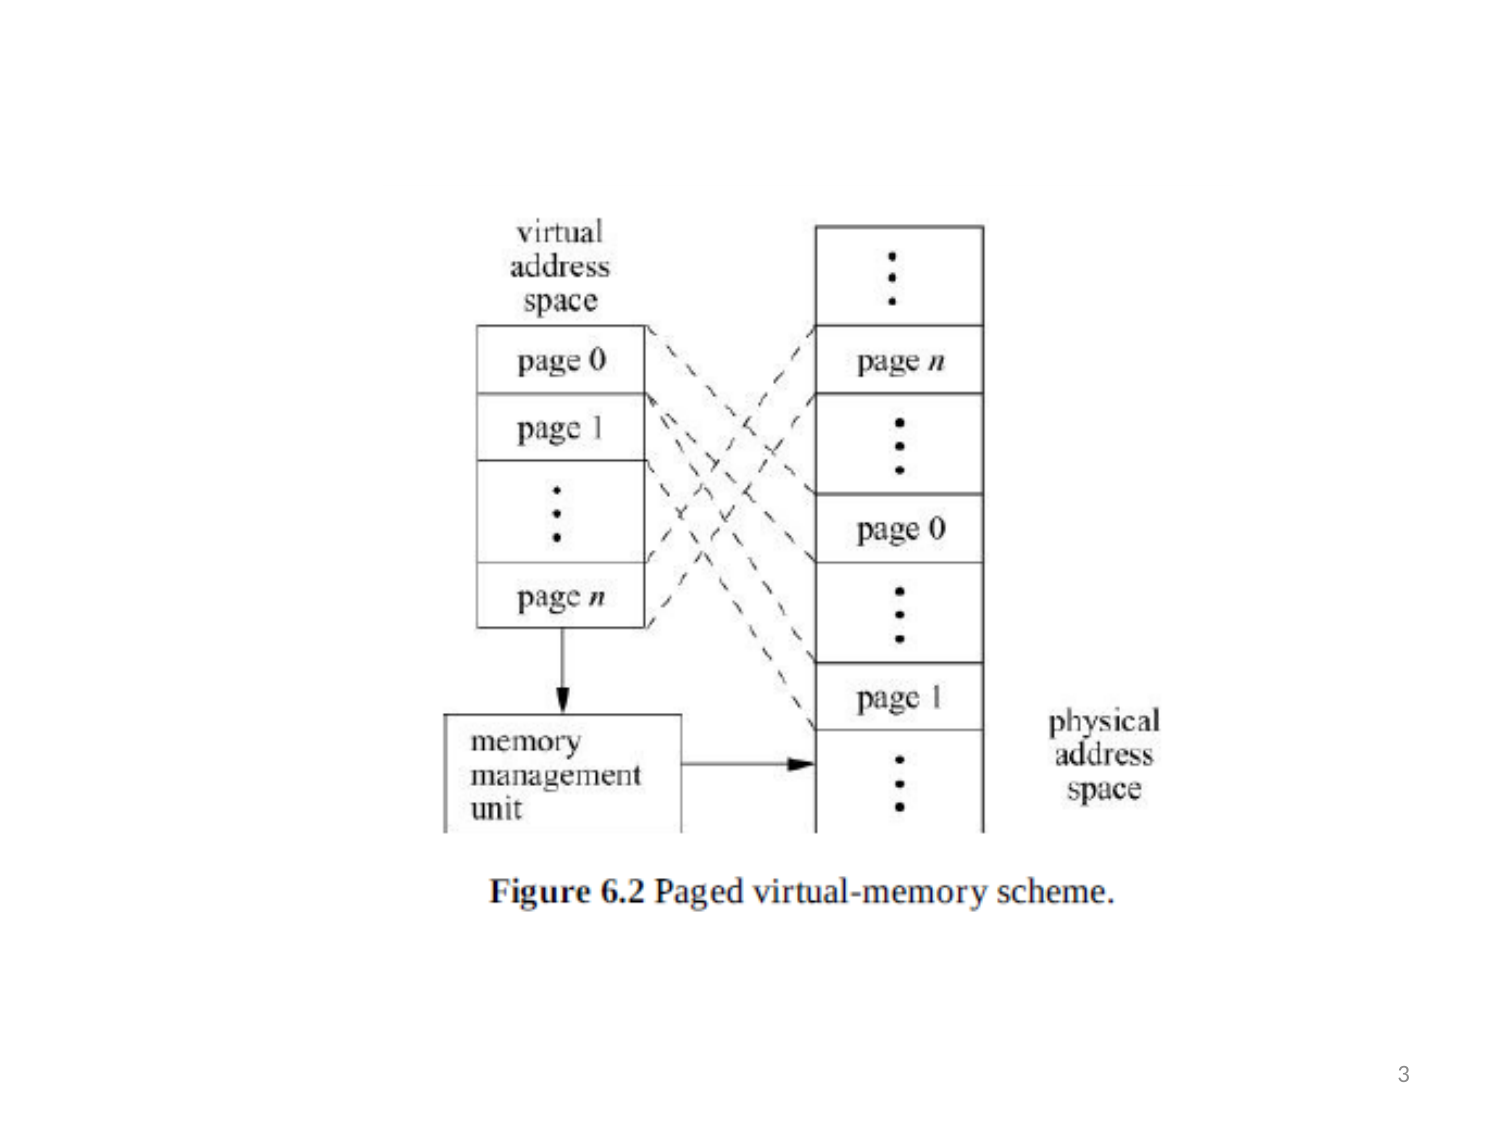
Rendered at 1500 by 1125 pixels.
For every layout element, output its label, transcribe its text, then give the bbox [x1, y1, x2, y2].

slide_number 3 [1074, 1042, 1425, 1103]
picture [383, 184, 1233, 938]
